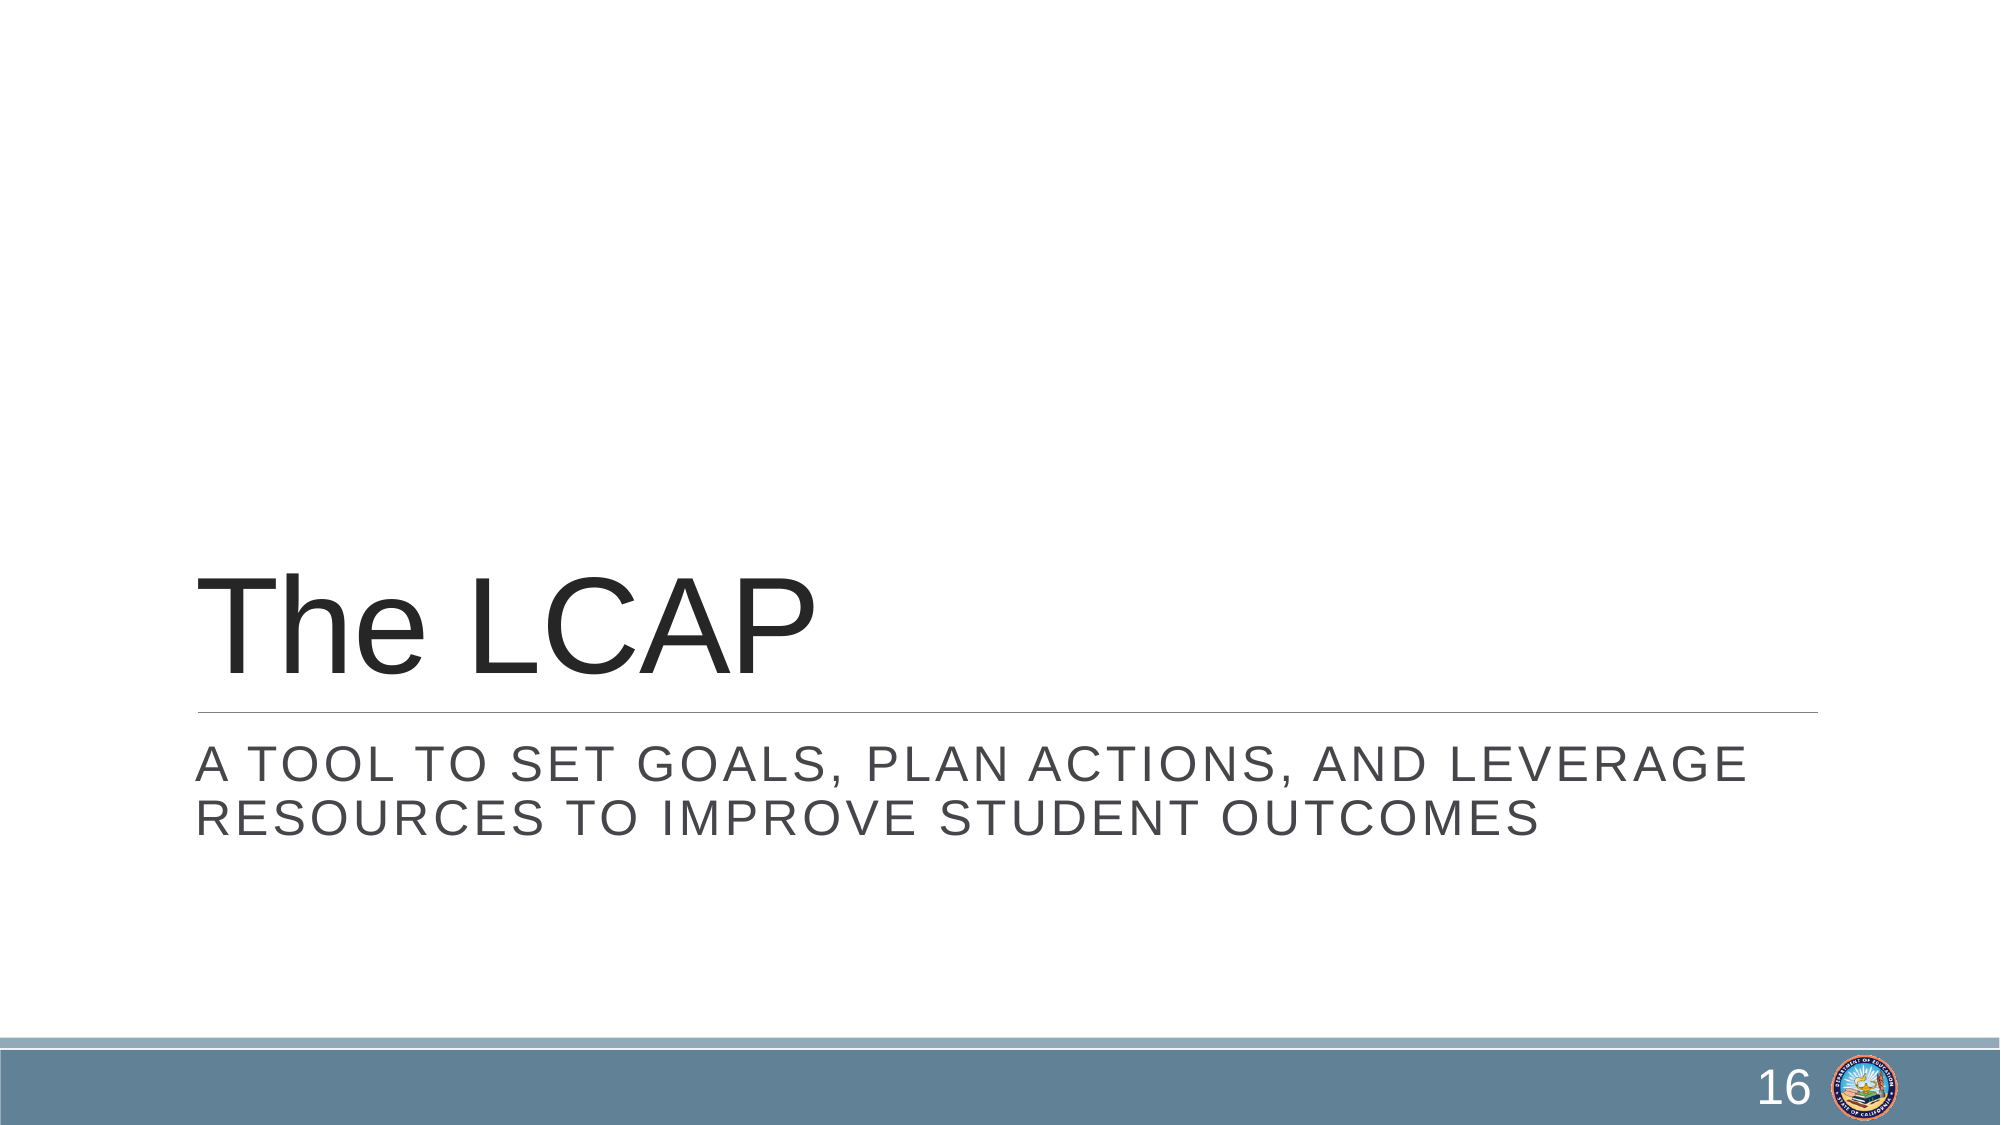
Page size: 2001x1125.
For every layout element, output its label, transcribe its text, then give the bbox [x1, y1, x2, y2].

title The LCAP [180, 124, 1830, 710]
list A tool to set goals, plan actions, and leverage resources to improve student outcomes [180, 730, 1830, 918]
picture [1831, 1055, 1899, 1122]
slide_number 16 [1611, 1054, 1827, 1115]
